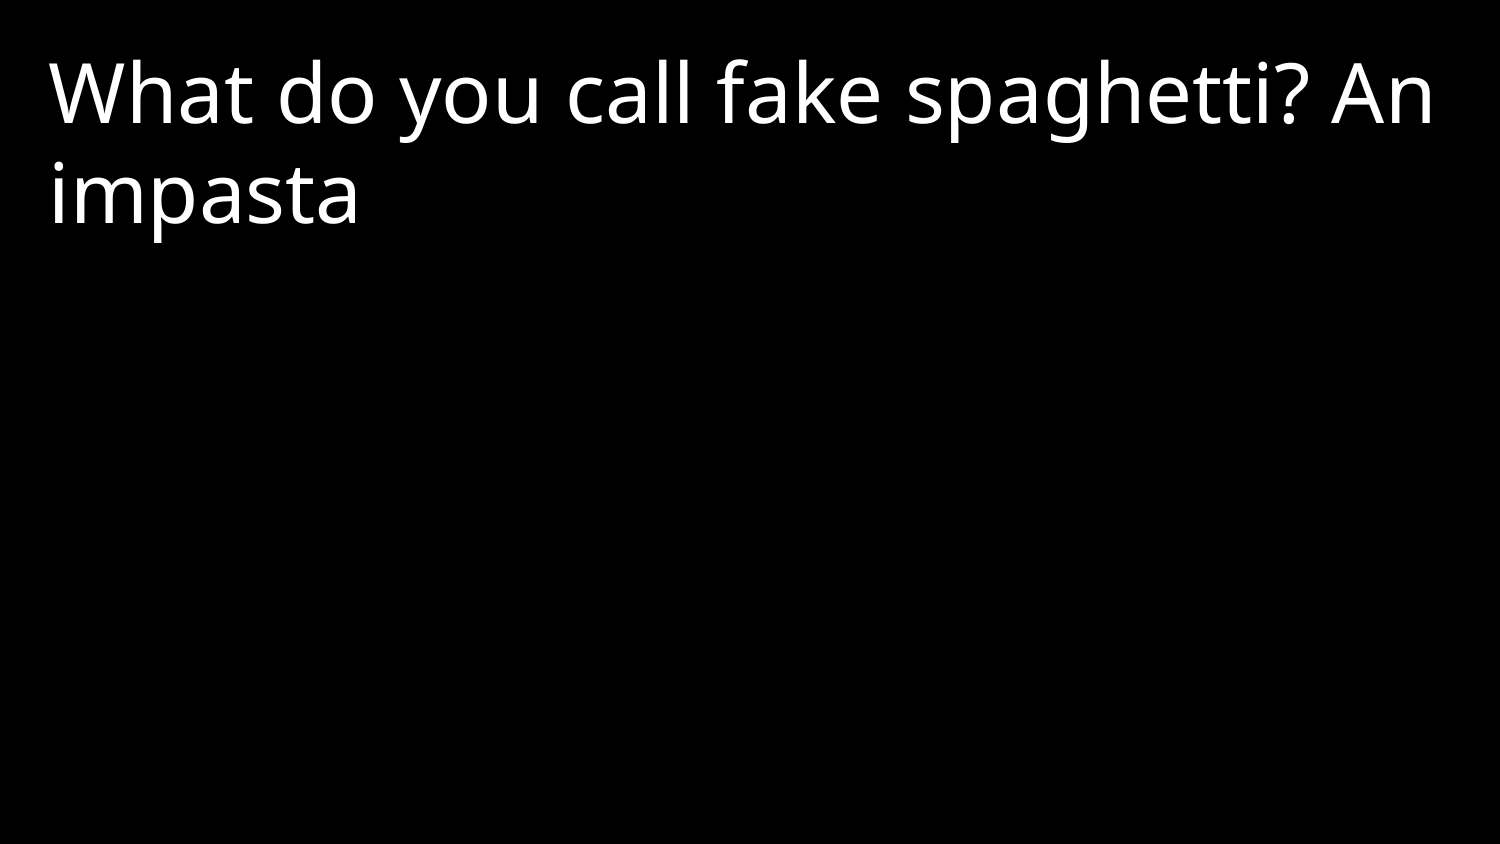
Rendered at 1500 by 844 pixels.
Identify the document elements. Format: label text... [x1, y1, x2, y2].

subtitle What do you call fake spaghetti? An impasta [37, 34, 1463, 822]
